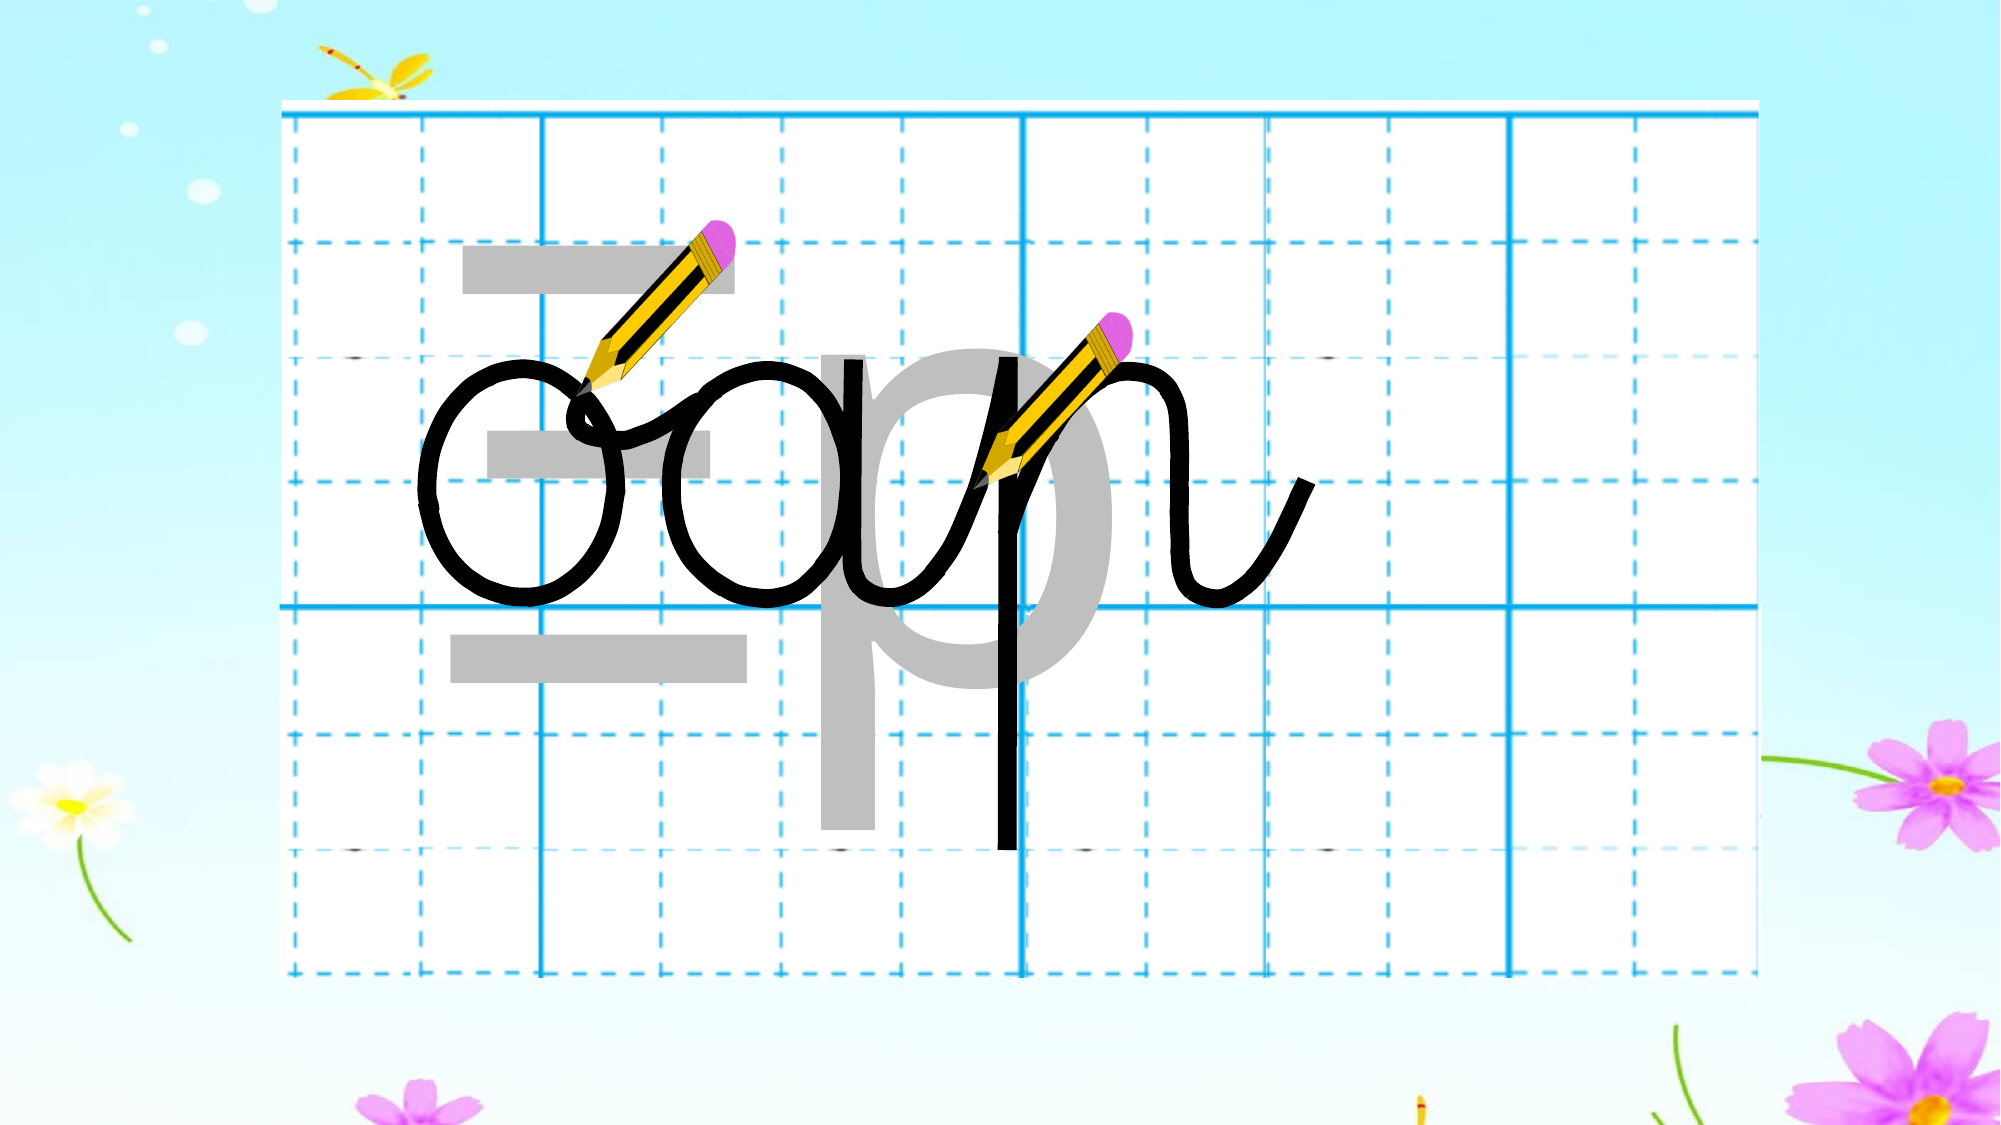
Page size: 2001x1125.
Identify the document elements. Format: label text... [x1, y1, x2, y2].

text_box Ξp [414, 63, 1760, 100]
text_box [279, 100, 1762, 978]
picture [0, 0, 2001, 1125]
